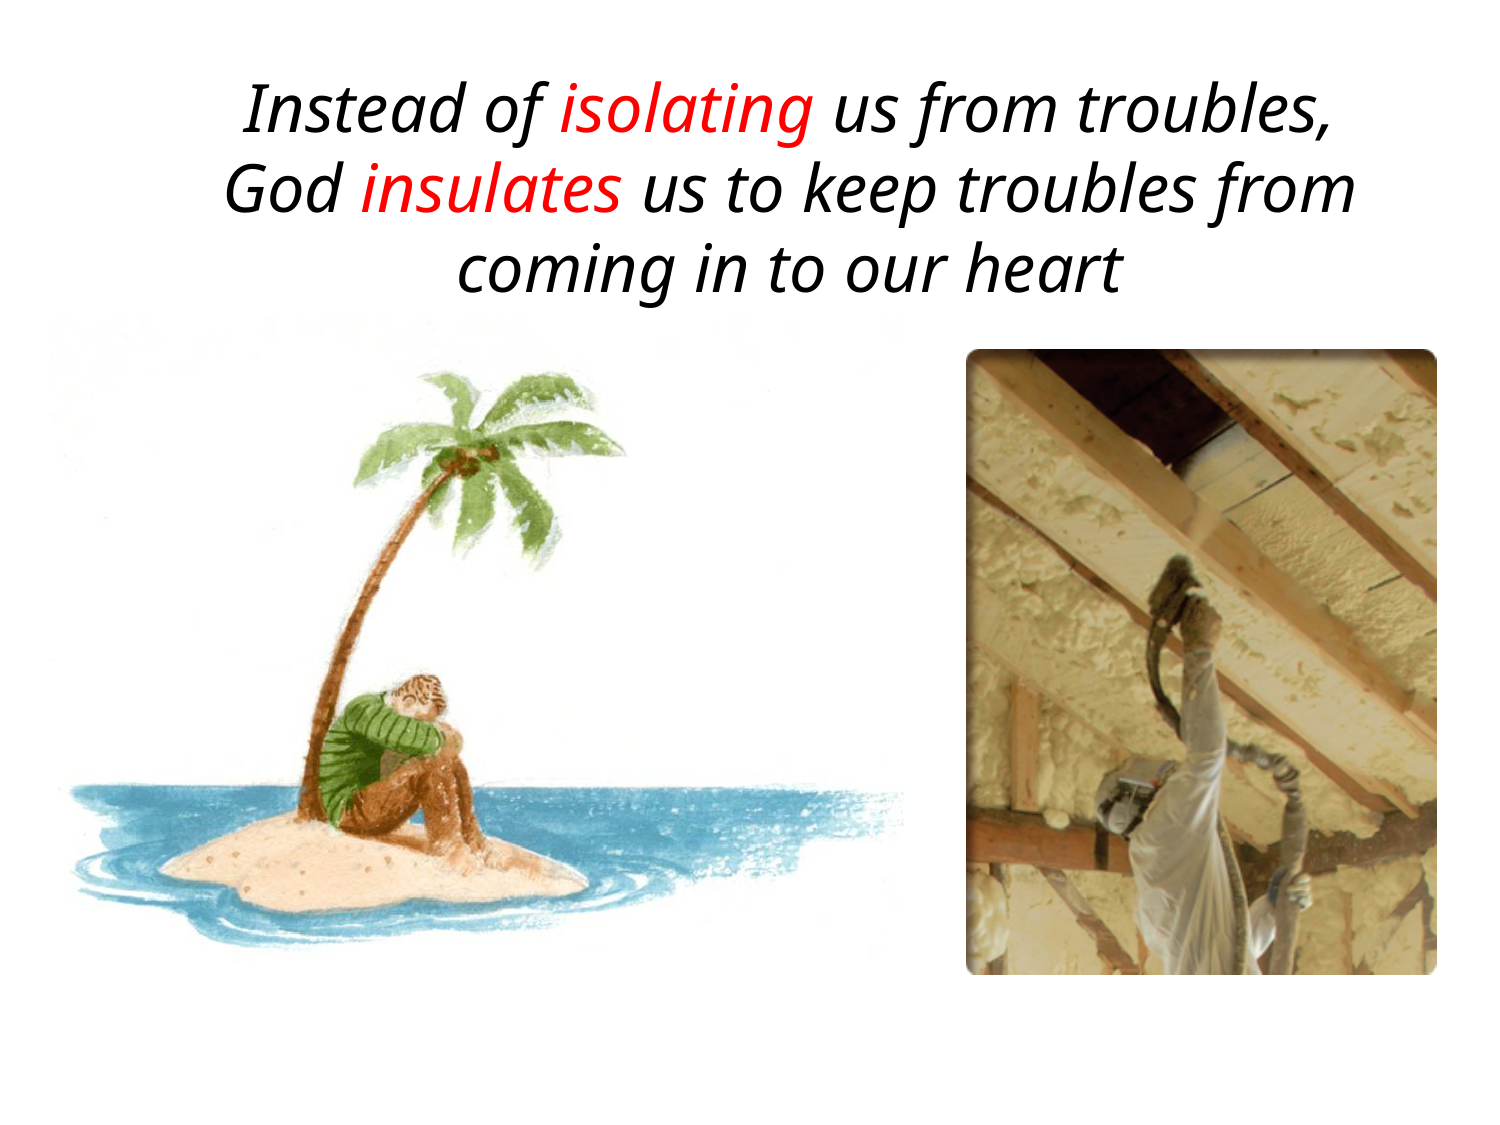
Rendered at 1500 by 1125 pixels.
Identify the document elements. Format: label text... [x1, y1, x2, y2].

picture [966, 349, 1437, 975]
picture [48, 316, 904, 969]
text_box Instead of isolating us from troubles, God insulates us to keep troubles from coming in to our heart [194, 58, 1387, 314]
